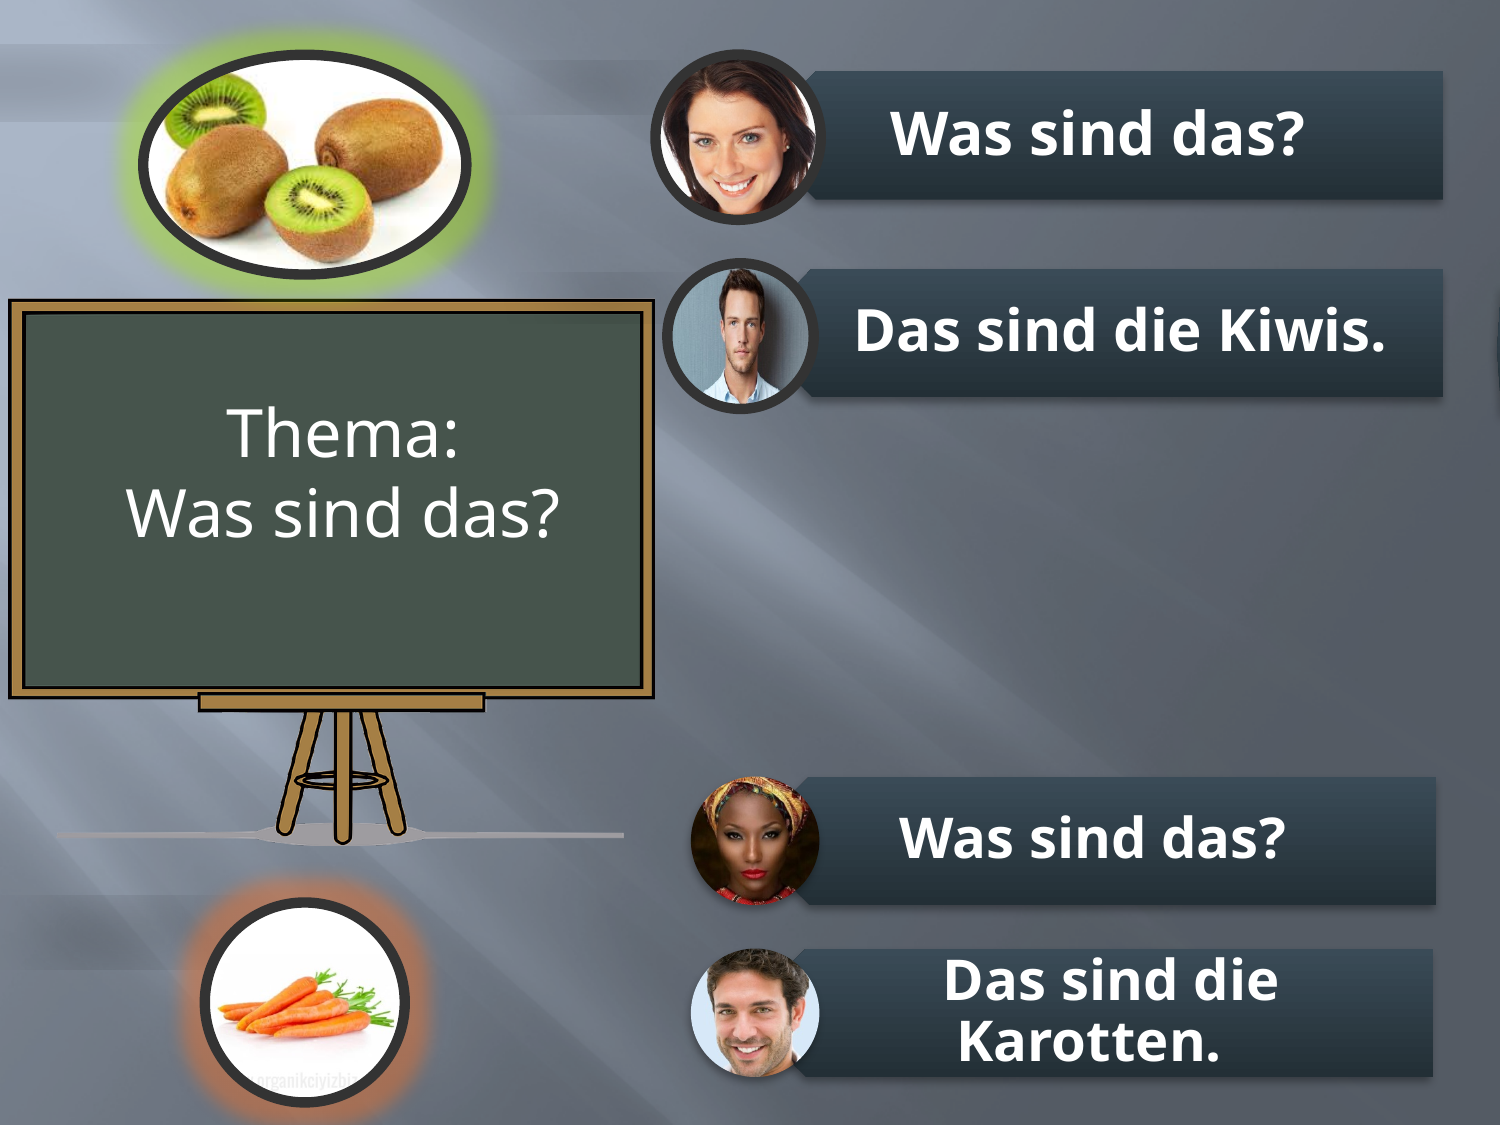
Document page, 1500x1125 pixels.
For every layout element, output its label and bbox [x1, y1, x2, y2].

text_box [6, 298, 680, 847]
text_box [204, 776, 1500, 1103]
text_box [143, 54, 1500, 414]
